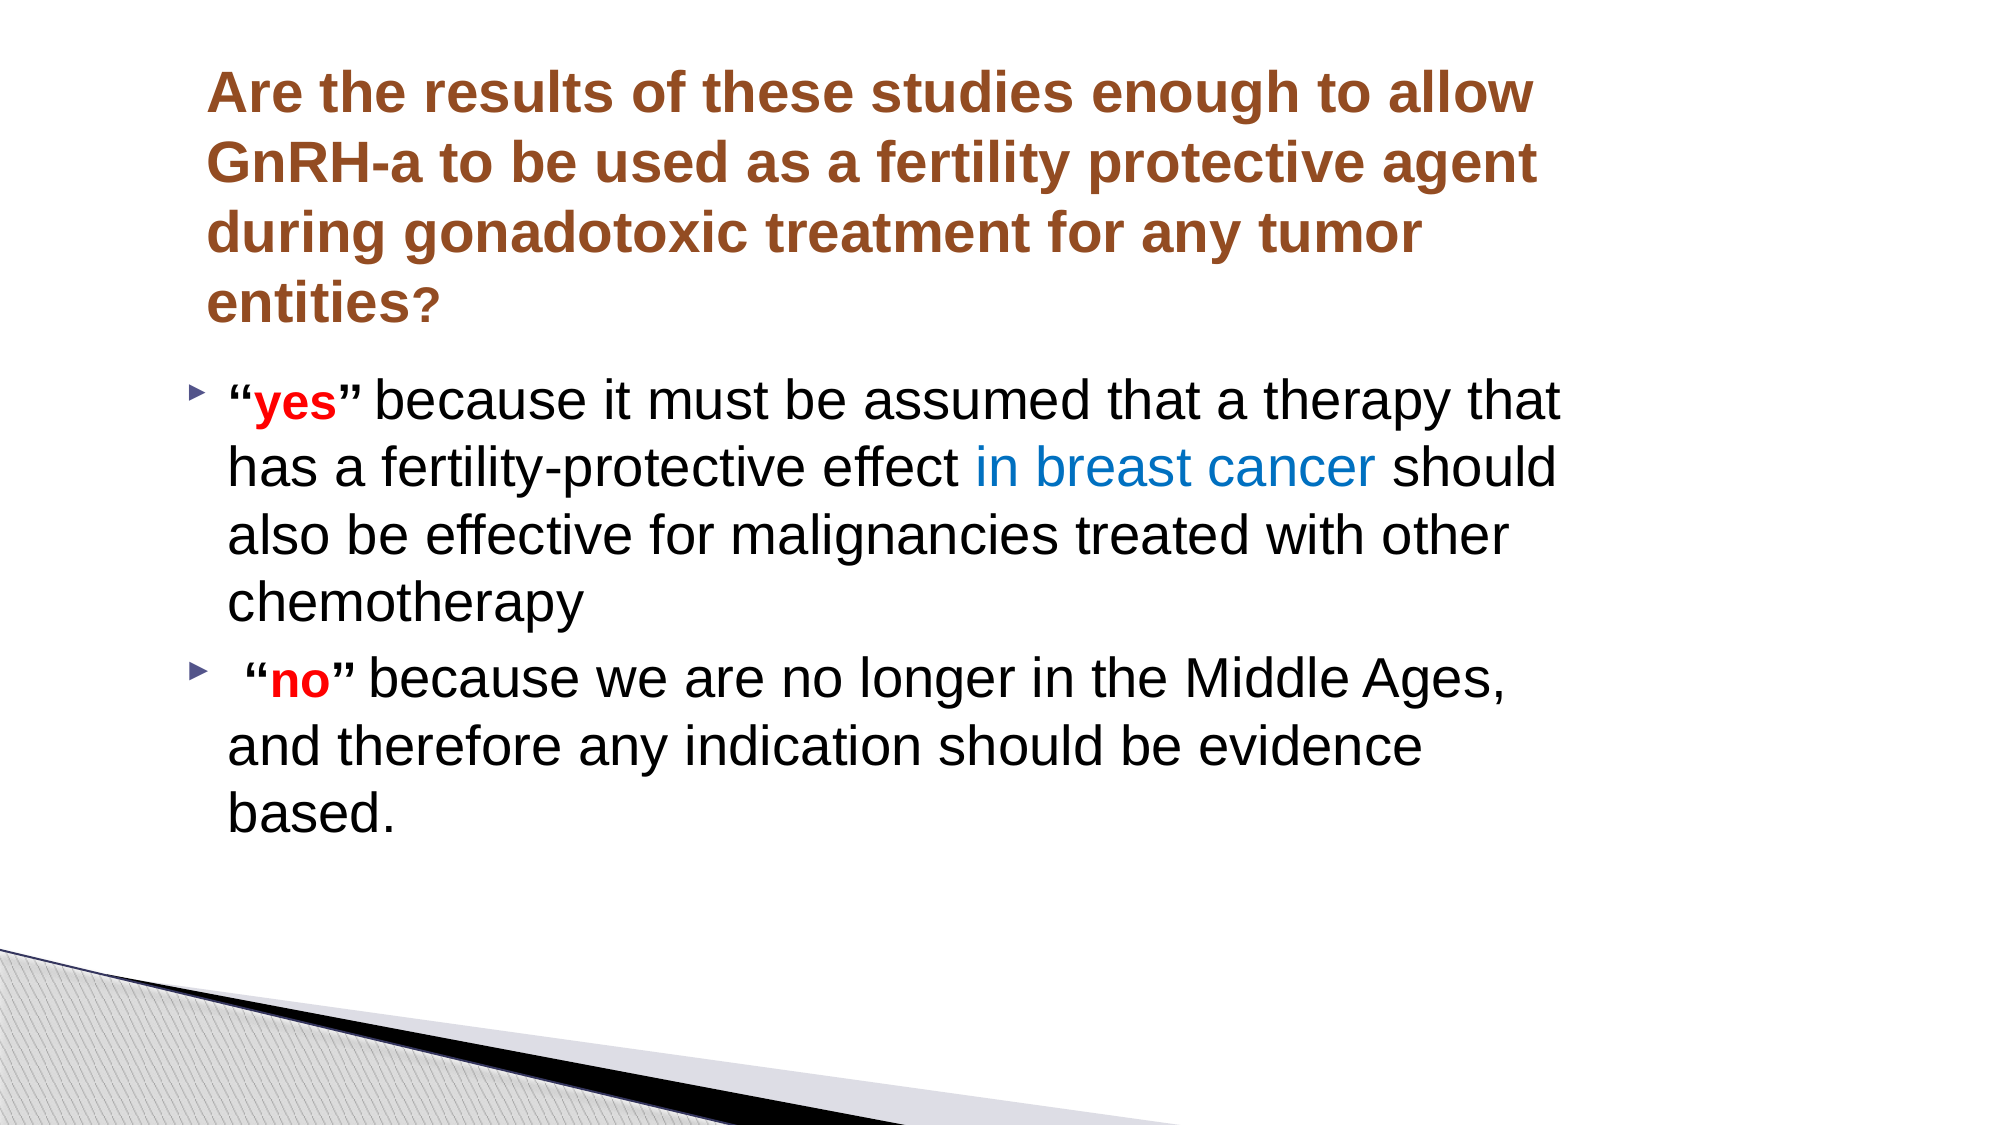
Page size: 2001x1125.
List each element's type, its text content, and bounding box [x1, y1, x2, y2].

list ‘‘yes’’ because it must be assumed that a therapy that has a fertility-protective effect in breast cancer should also be effective for malignancies treated with other chemotherapy ‘‘no’’ because we are no longer in the Middle Ages, and therefore any indication should be evidence based. [153, 355, 1620, 1049]
title Are the results of these studies enough to allow GnRH-a to be used as a fertility protective agent during gonadotoxic treatment for any tumor entities? [191, 58, 1654, 330]
